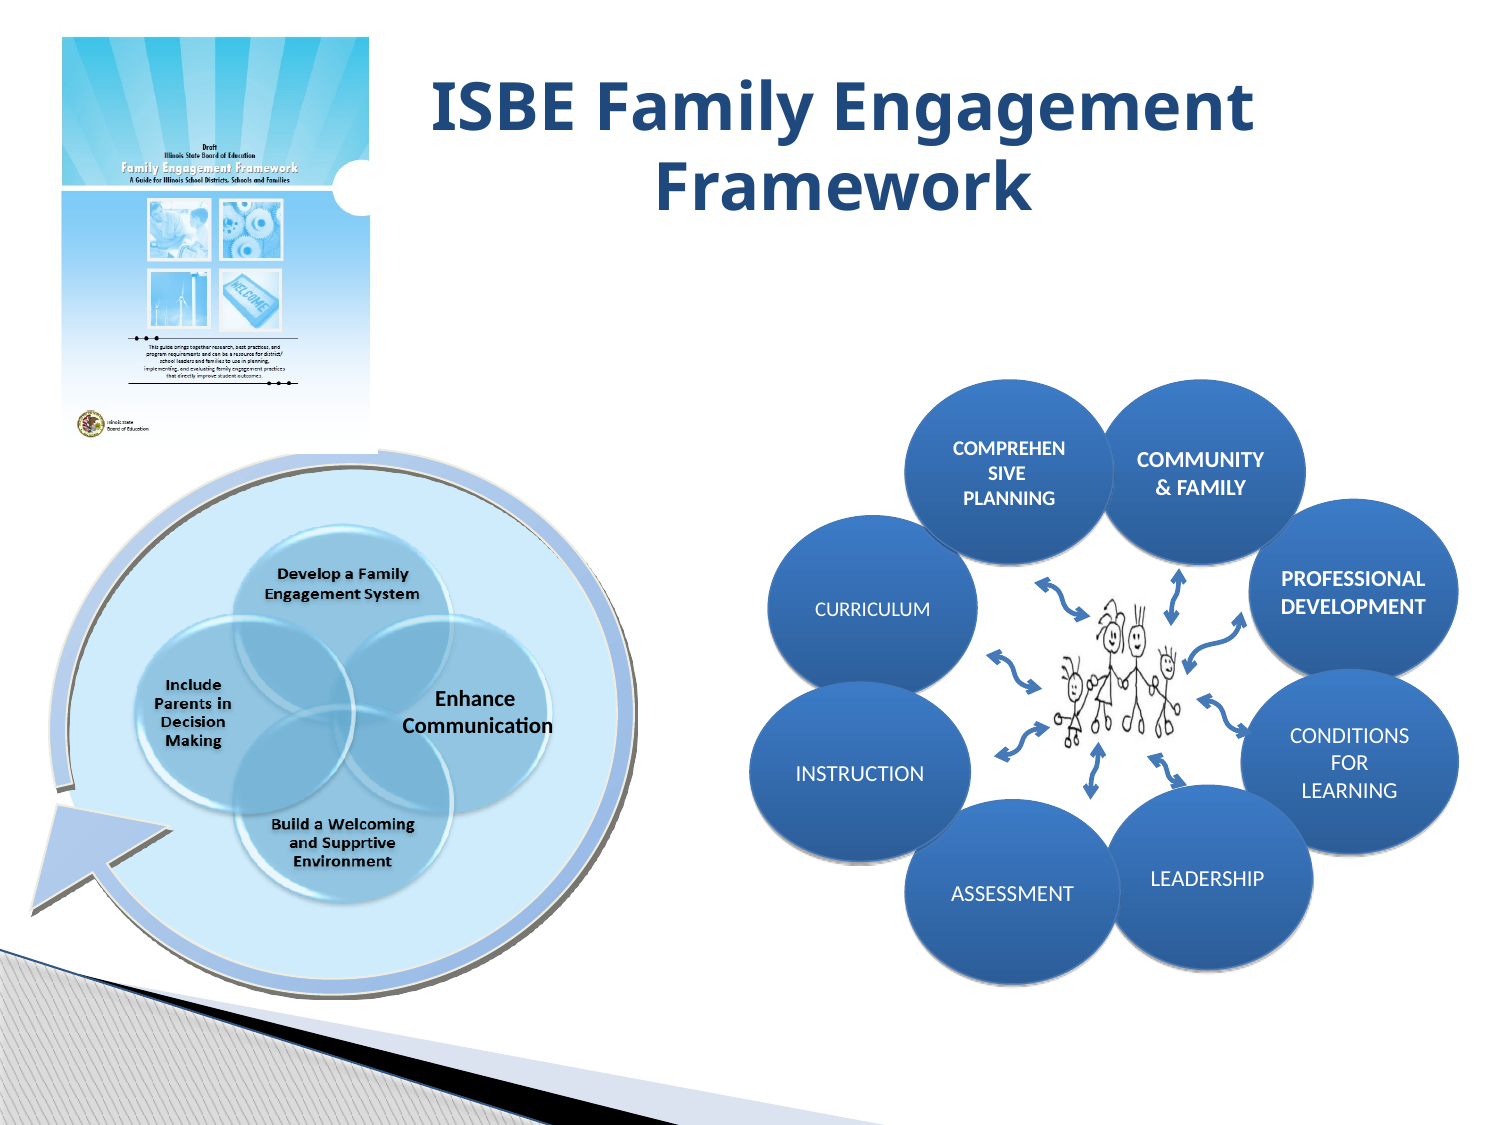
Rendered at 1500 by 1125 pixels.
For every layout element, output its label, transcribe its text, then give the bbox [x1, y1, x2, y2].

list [52, 32, 378, 454]
title ISBE Family Engagement Framework [384, 50, 1363, 238]
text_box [749, 379, 1459, 985]
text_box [47, 449, 636, 994]
